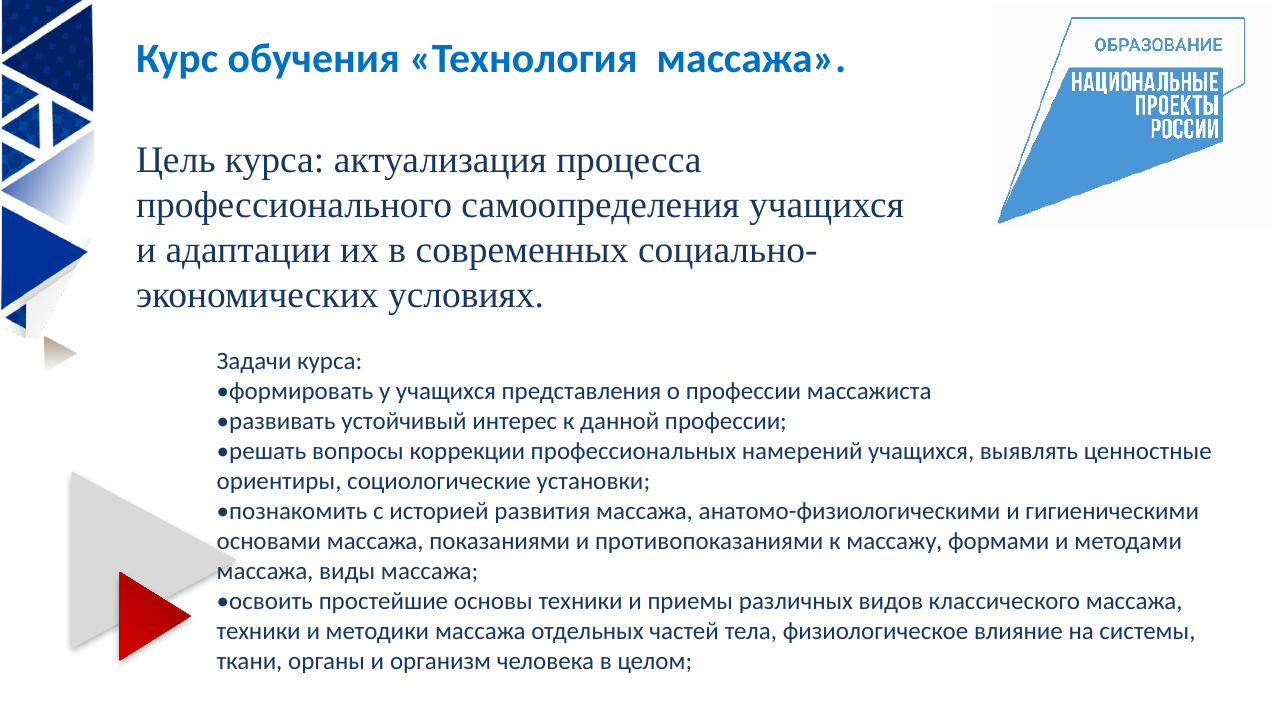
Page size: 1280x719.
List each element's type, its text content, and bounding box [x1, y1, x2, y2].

text_box Курс обучения «Технология массажа». [121, 23, 964, 89]
picture [990, 4, 1274, 227]
text_box Задачи курса: •формировать у учащихся представления о профессии массажиста •развивать устойчивый интерес к данной профессии; •решать вопросы коррекции профессиональных намерений учащихся, выявлять ценностные ориентиры, социологические установки; •познакомить с историей развития массажа, анатомо-физиологическими и гигиеническими основами массажа, показаниями и противопоказаниями к массажу, формами и методами массажа, виды массажа; •освоить простейшие основы техники и приемы различных видов классического массажа, техники и методики массажа отдельных частей тела, физиологическое влияние на системы, ткани, органы и организм человека в целом; [201, 337, 1231, 682]
text_box Цель курса: актуализация процесса профессионального самоопределения учащихся и адаптации их в современных социально- экономических условиях. [121, 127, 938, 323]
text_box [118, 570, 193, 663]
picture [0, 0, 94, 372]
text_box [70, 469, 201, 651]
